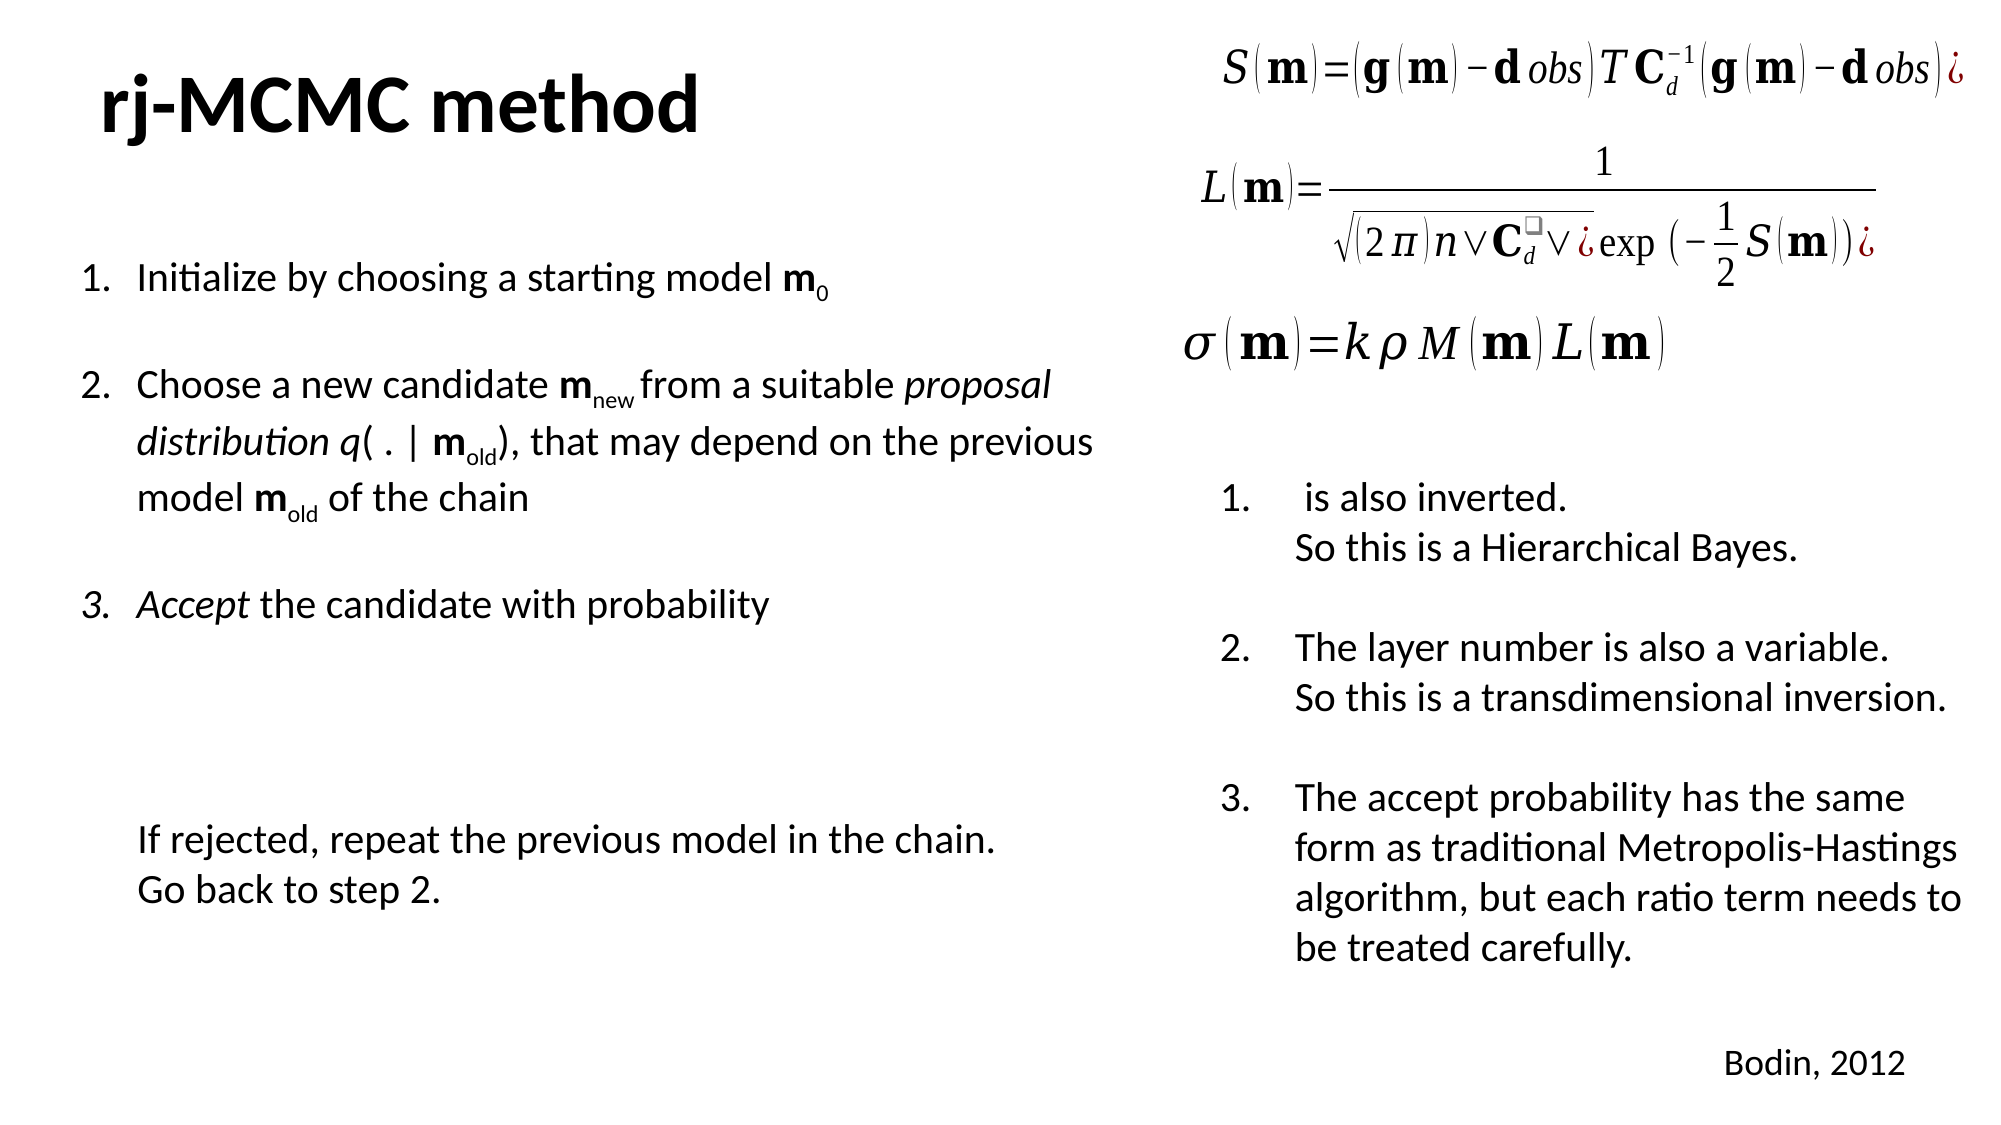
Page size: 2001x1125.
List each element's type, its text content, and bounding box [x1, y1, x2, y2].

text_box Bodin, 2012 [1709, 1030, 1921, 1091]
text_box rj-MCMC method [86, 42, 1708, 157]
